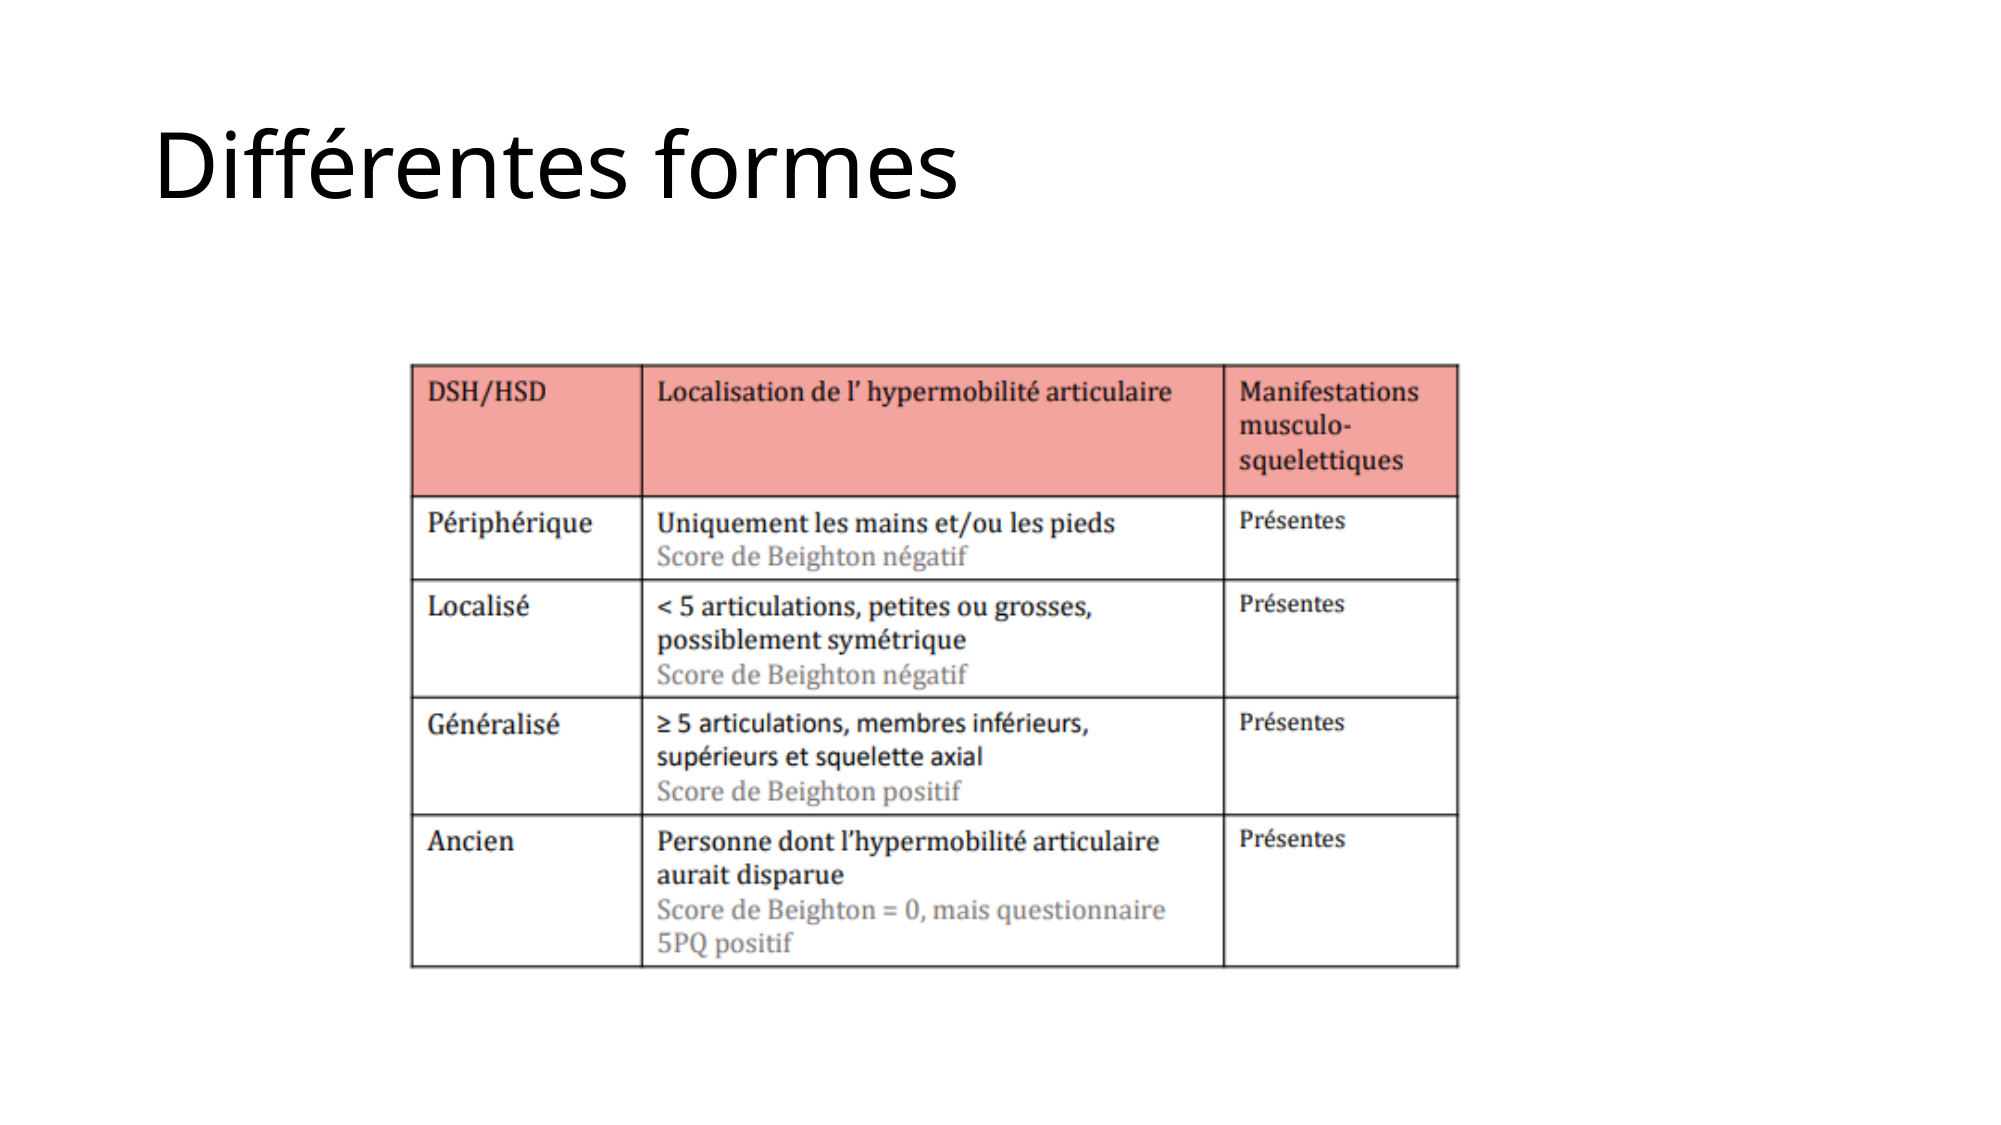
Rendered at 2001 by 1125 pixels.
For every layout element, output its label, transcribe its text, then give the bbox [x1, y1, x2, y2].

title Différentes formes [137, 59, 1863, 278]
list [401, 354, 1477, 987]
